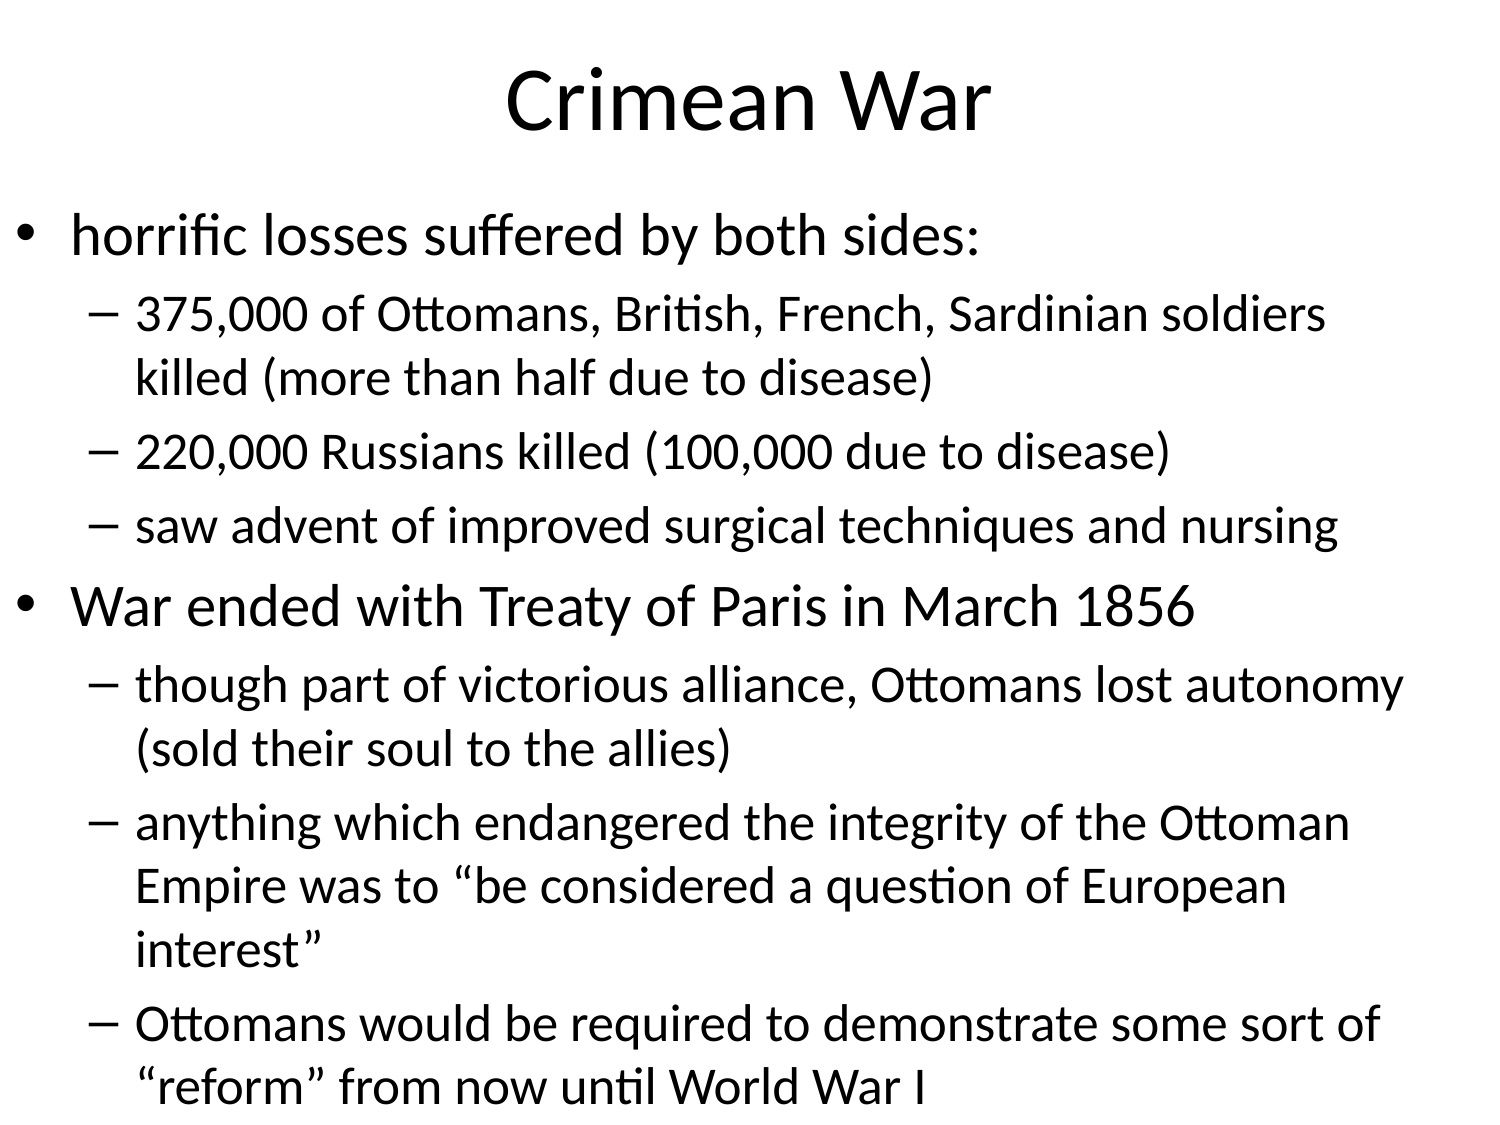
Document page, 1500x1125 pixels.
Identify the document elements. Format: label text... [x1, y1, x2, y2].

title Crimean War [75, 0, 1425, 187]
list horrific losses suffered by both sides: 375,000 of Ottomans, British, French, Sardinian soldiers killed (more than half due to disease) 220,000 Russians killed (100,000 due to disease) saw advent of improved surgical techniques and nursing War ended with Treaty of Paris in March 1856 though part of victorious alliance, Ottomans lost autonomy (sold their soul to the allies) anything which endangered the integrity of the Ottoman Empire was to “be considered a question of European interest” Ottomans would be required to demonstrate some sort of “reform” from now until World War I [0, 187, 1463, 1125]
